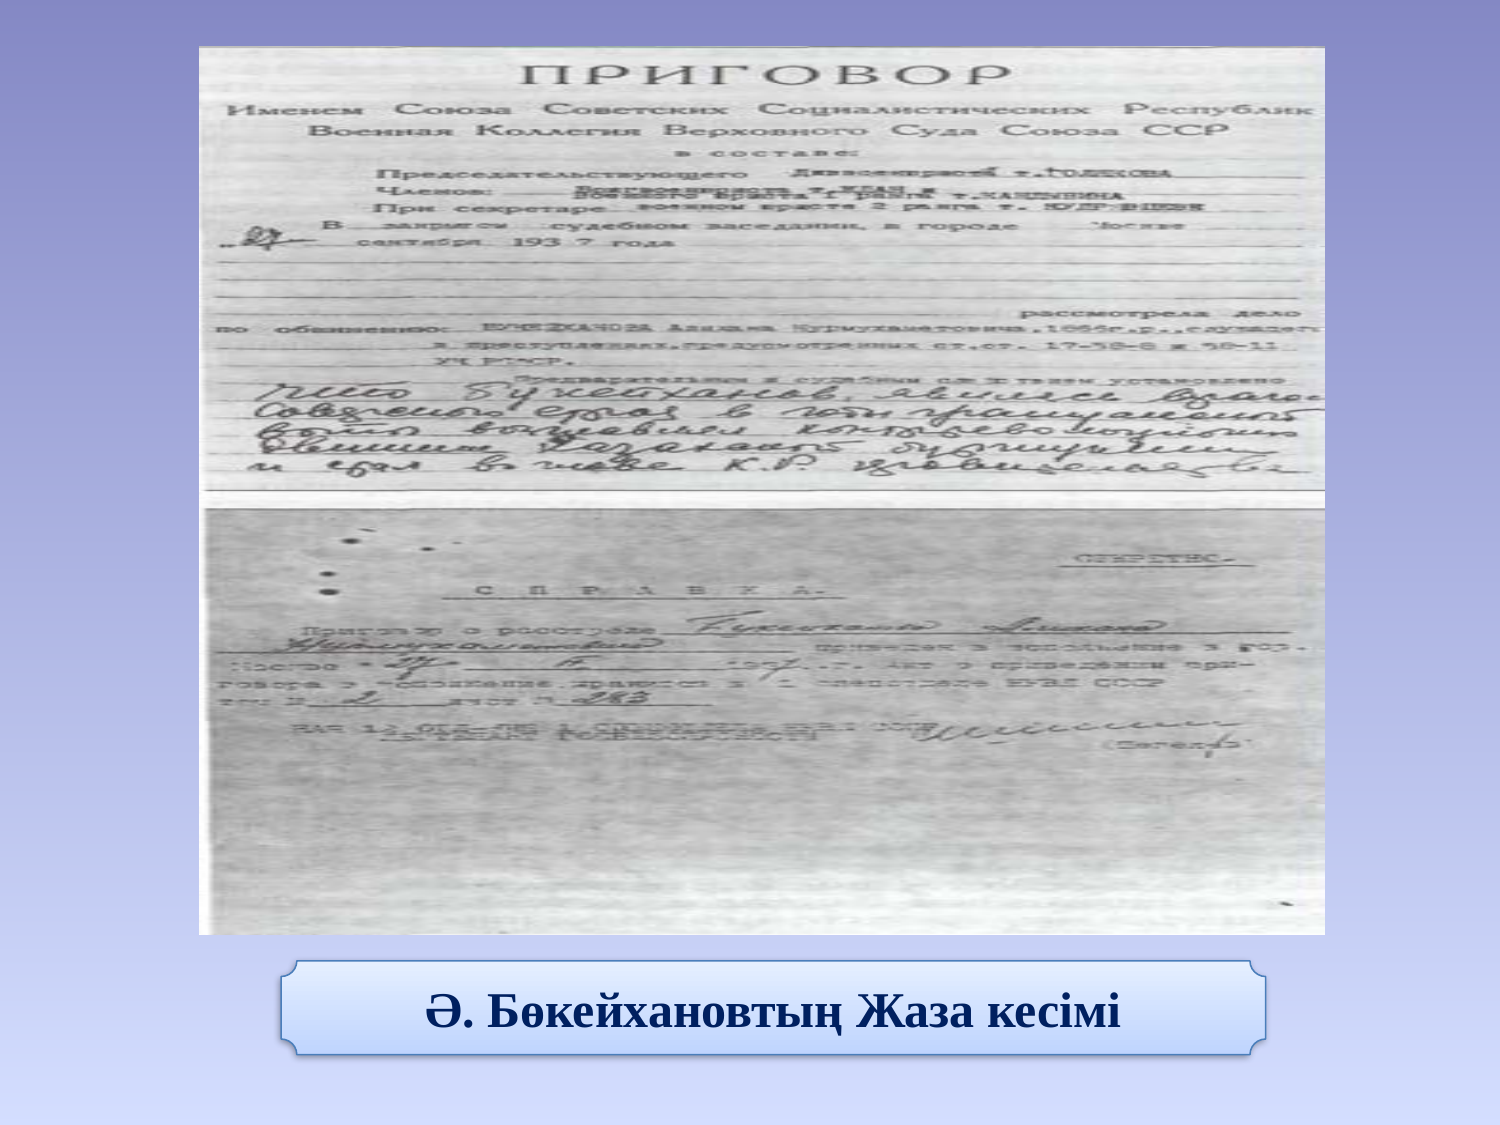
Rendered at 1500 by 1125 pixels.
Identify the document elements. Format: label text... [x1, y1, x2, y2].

text_box Ә. Бөкейхановтың Жаза кесімі [280, 960, 1267, 1056]
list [198, 46, 1325, 935]
